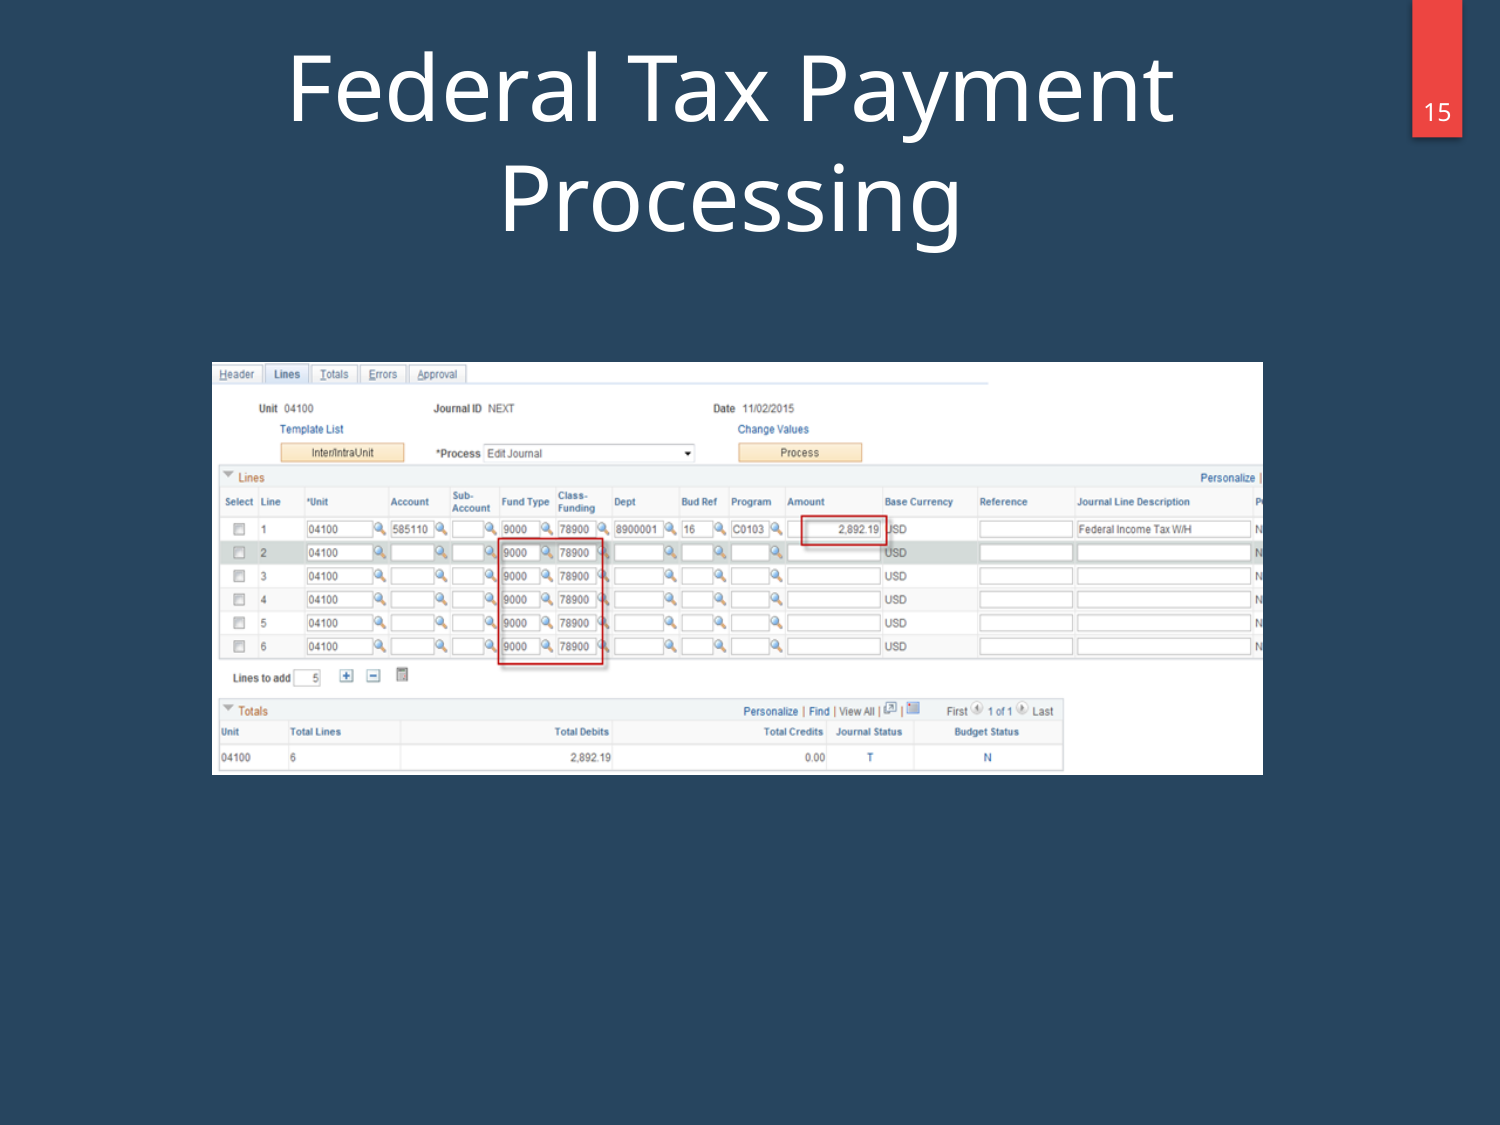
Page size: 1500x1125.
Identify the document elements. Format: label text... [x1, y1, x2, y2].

title Federal Tax Payment Processing [99, 24, 1363, 255]
slide_number 14 [1412, 56, 1463, 139]
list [212, 362, 1263, 776]
